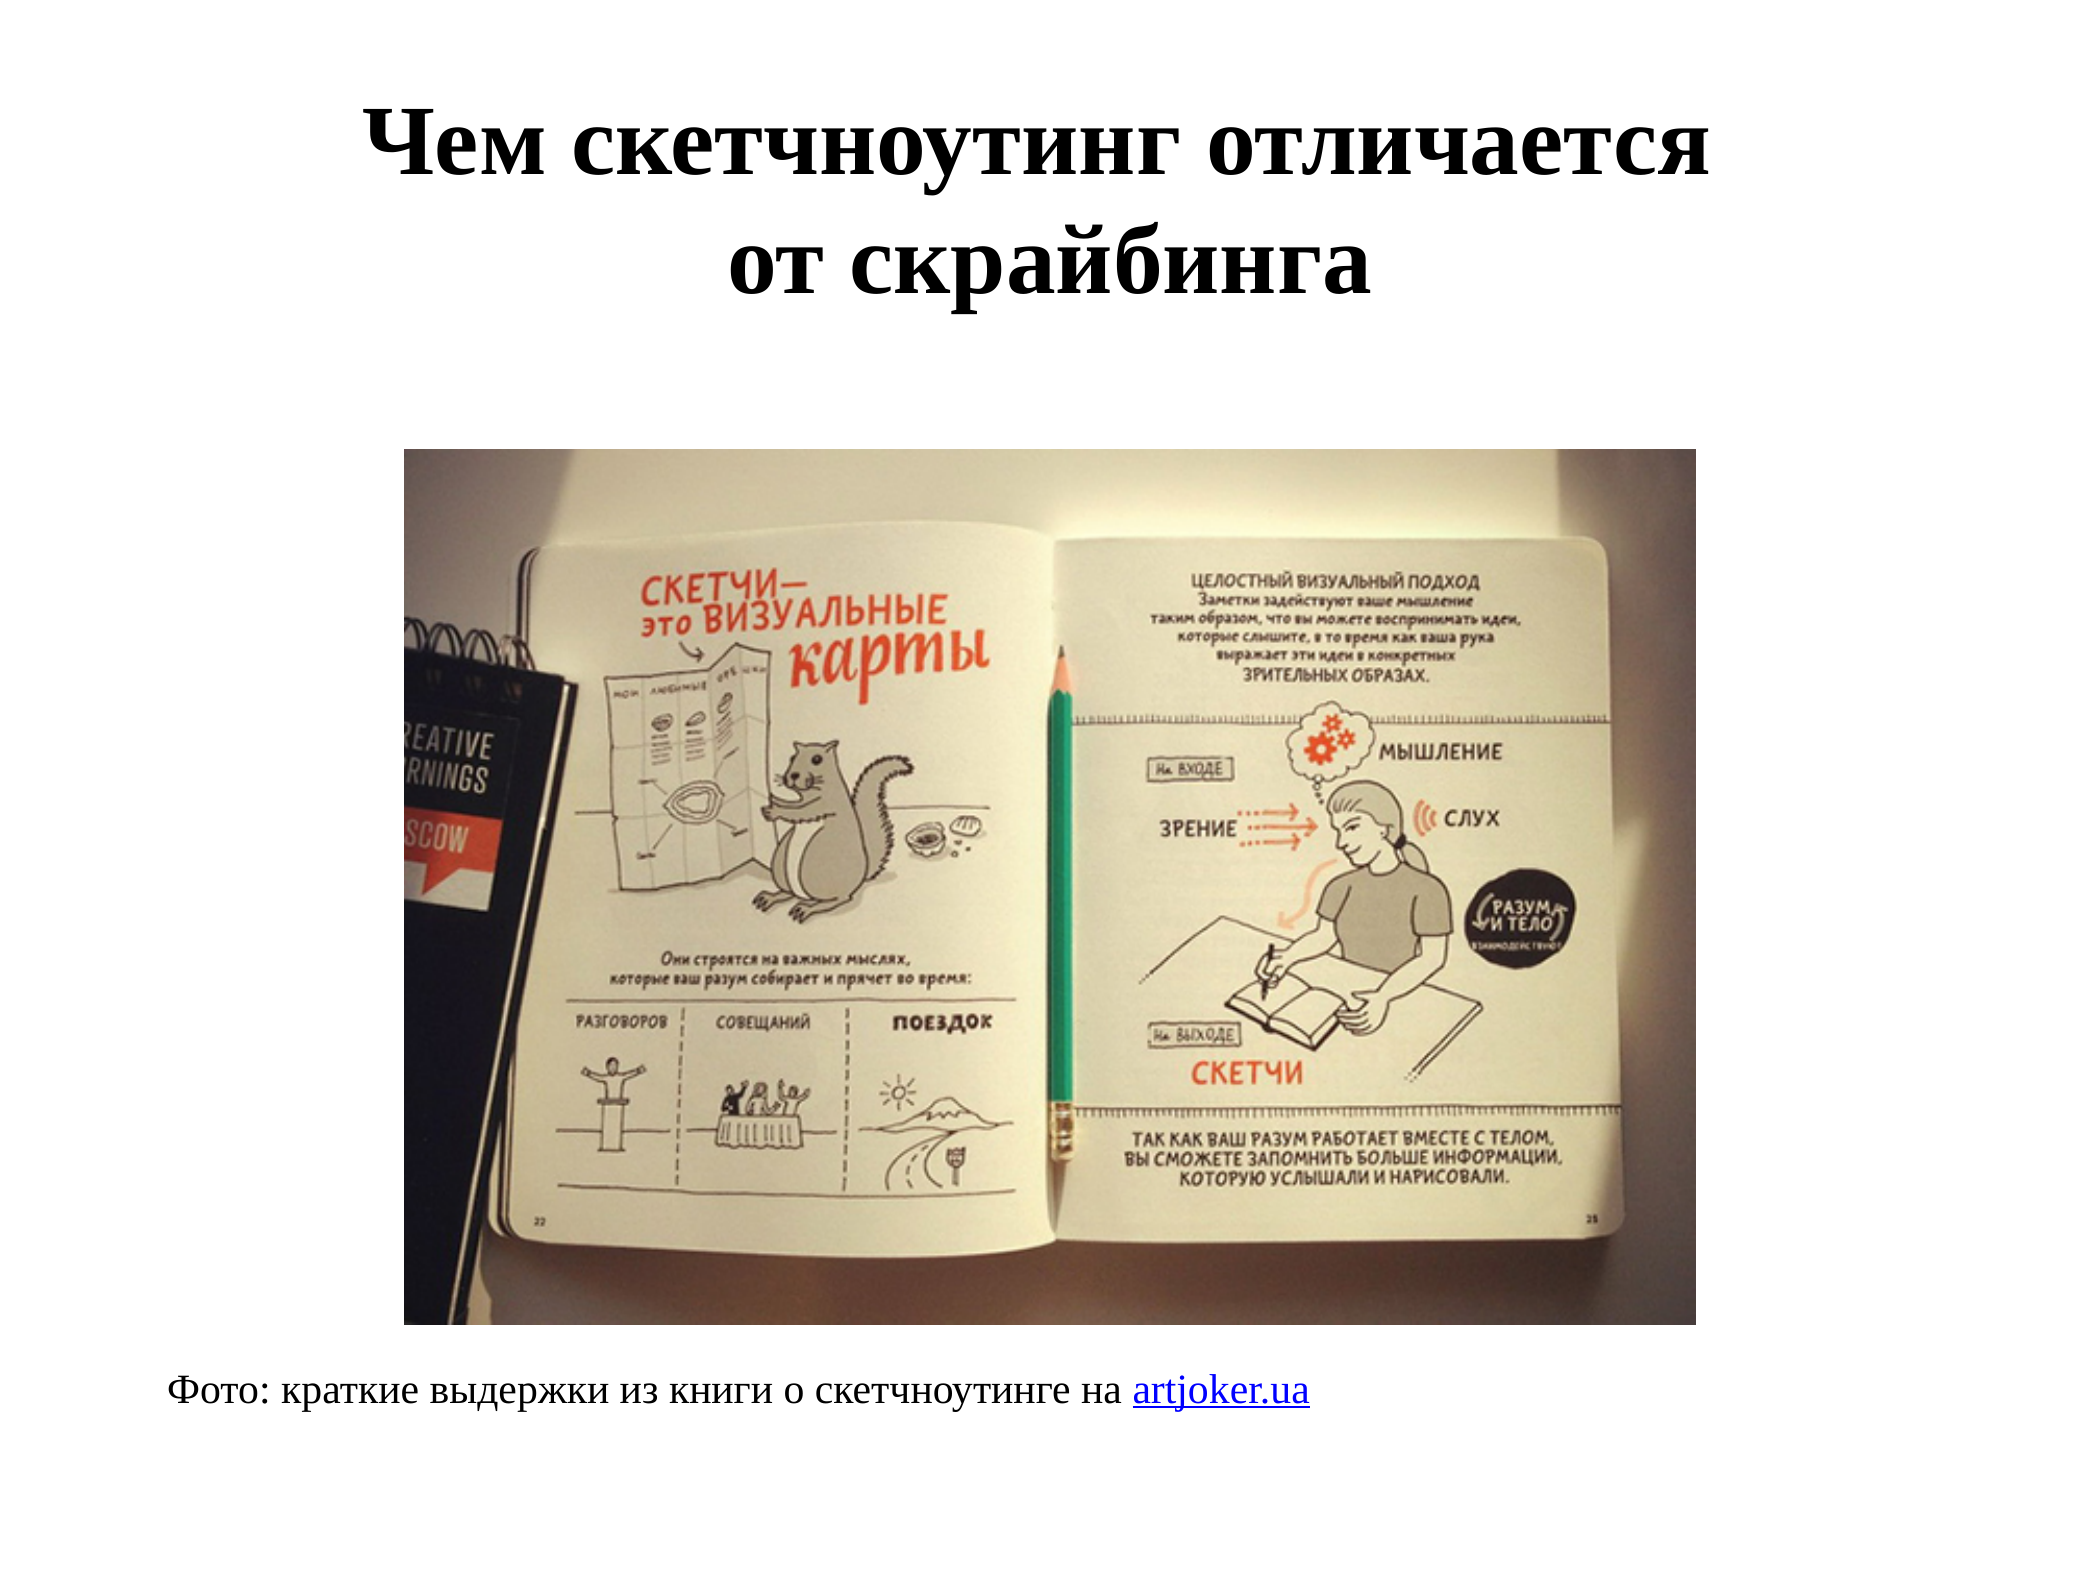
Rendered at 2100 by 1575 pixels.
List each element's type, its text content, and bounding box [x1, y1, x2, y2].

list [403, 449, 1696, 1325]
title Чем скетчноутинг отличается от скрайбинга [105, 63, 1995, 326]
text_box Фото: краткие выдержки из книги о скетчноутинге на artjoker.ua [152, 1354, 1995, 1420]
